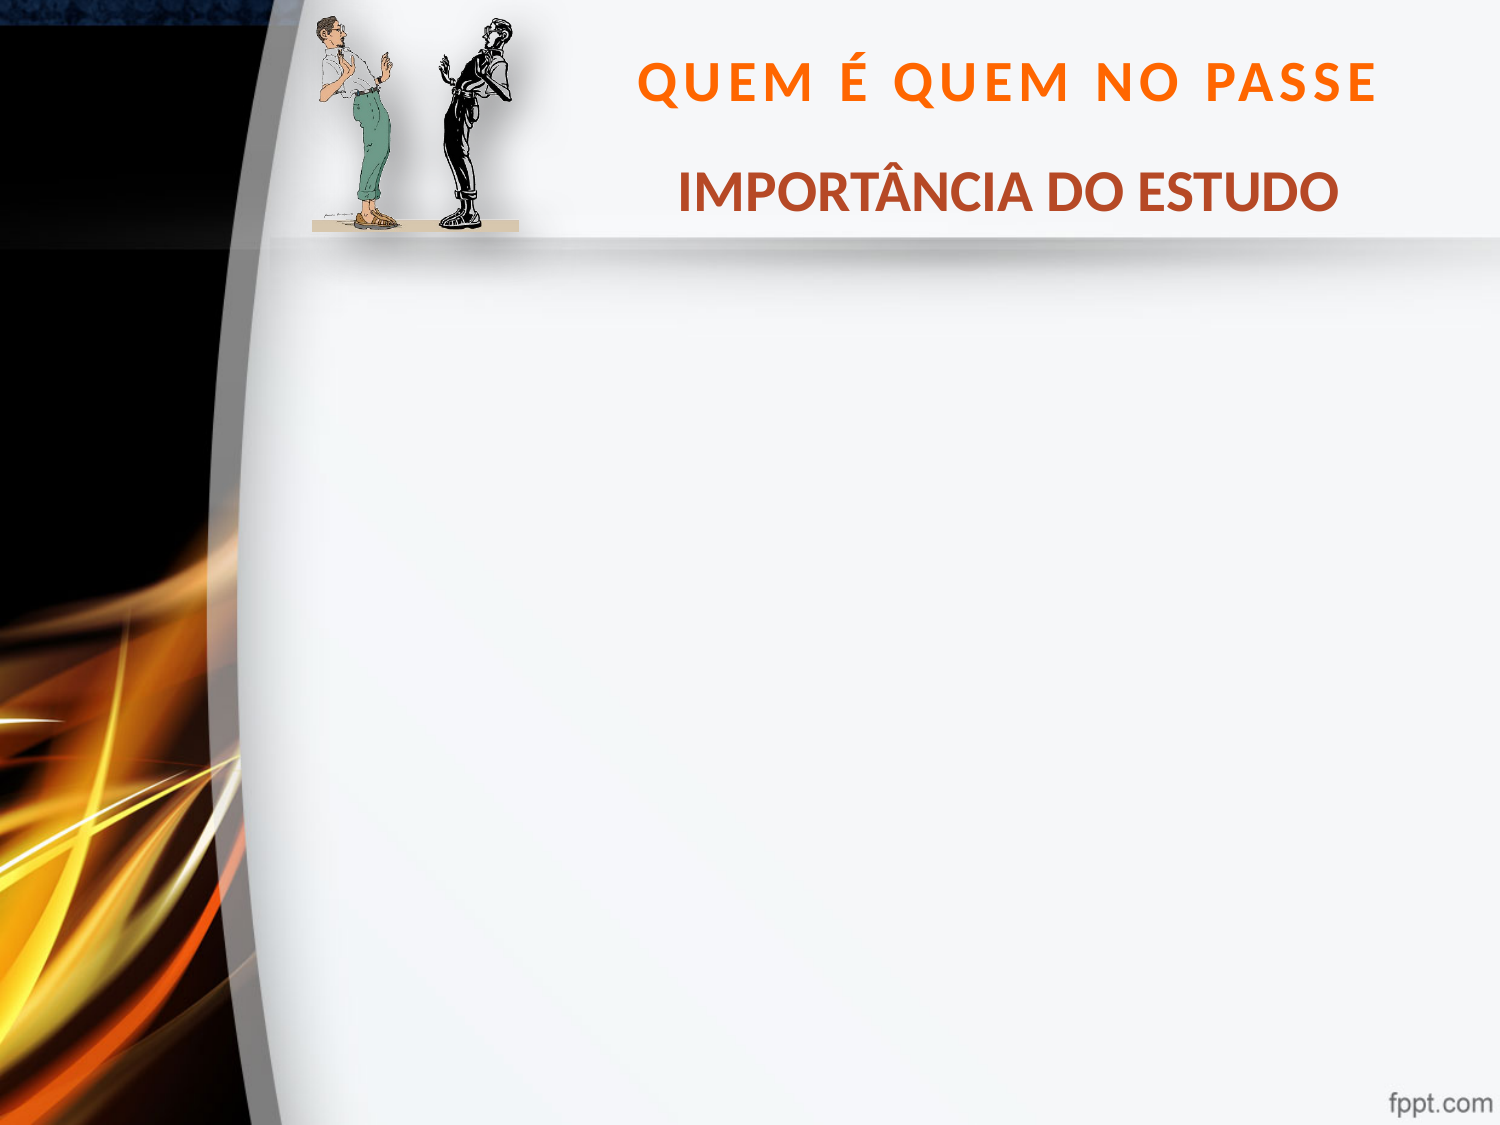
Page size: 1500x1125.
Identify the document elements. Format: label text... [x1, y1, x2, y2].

text_box IMPORTÂNCIA DO ESTUDO [564, 143, 1500, 232]
title QUEM É QUEM NO PASSE [561, 30, 1496, 126]
picture [0, 0, 1500, 1125]
